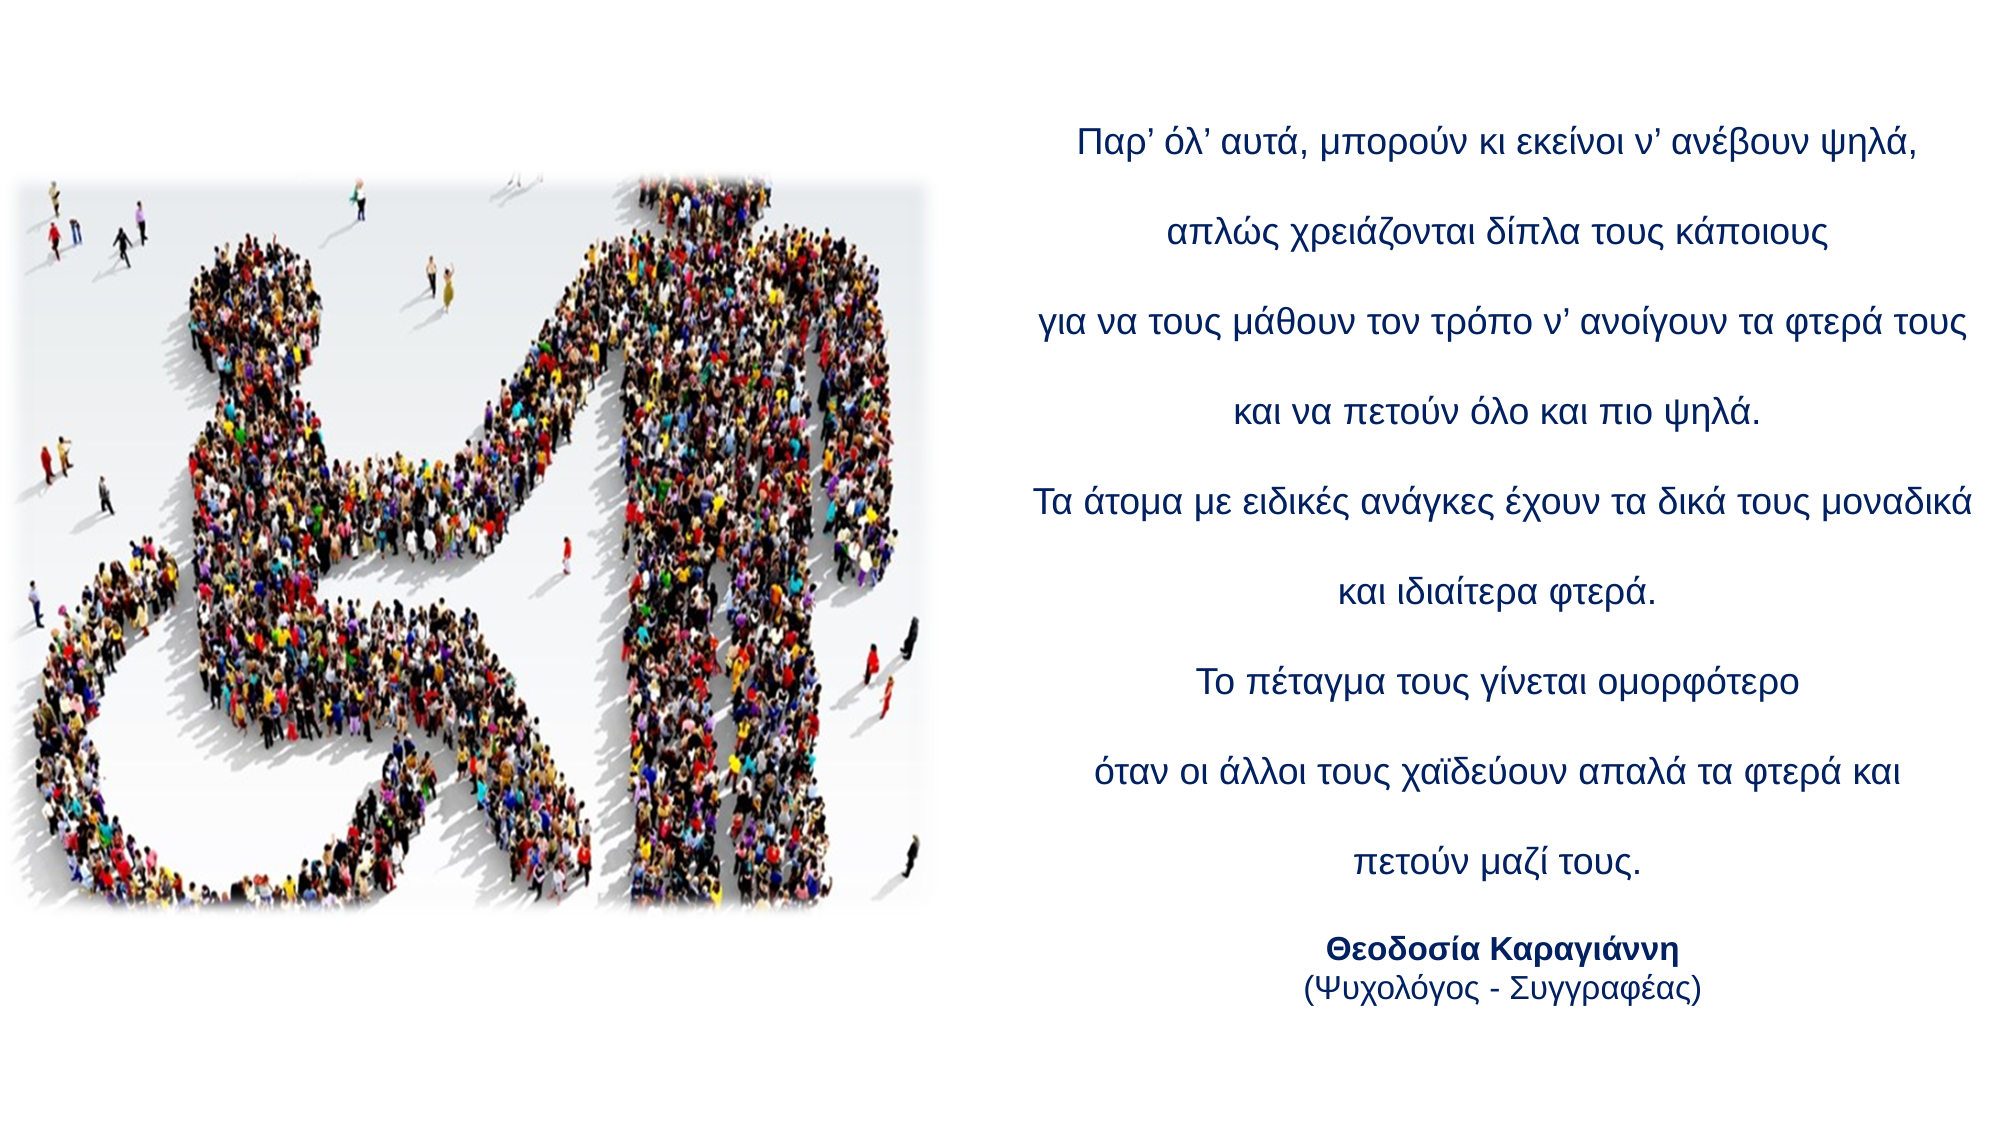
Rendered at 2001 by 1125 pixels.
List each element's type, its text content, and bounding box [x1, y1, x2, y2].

text_box Παρ’ όλ’ αυτά, μπορούν κι εκείνοι ν’ ανέβουν ψηλά, απλώς χρειάζονται δίπλα τους κάποιους για να τους μάθουν τον τρόπο ν’ ανοίγουν τα φτερά τους και να πετούν όλο και πιο ψηλά. Τα άτομα με ειδικές ανάγκες έχουν τα δικά τους μοναδικά και ιδιαίτερα φτερά. Το πέταγμα τους γίνεται ομορφότερο όταν οι άλλοι τους χαϊδεύουν απαλά τα φτερά και πετούν μαζί τους. Θεοδοσία Καραγιάννη (Ψυχολόγος - Συγγραφέας) [1010, 64, 1996, 1014]
picture [0, 165, 944, 921]
